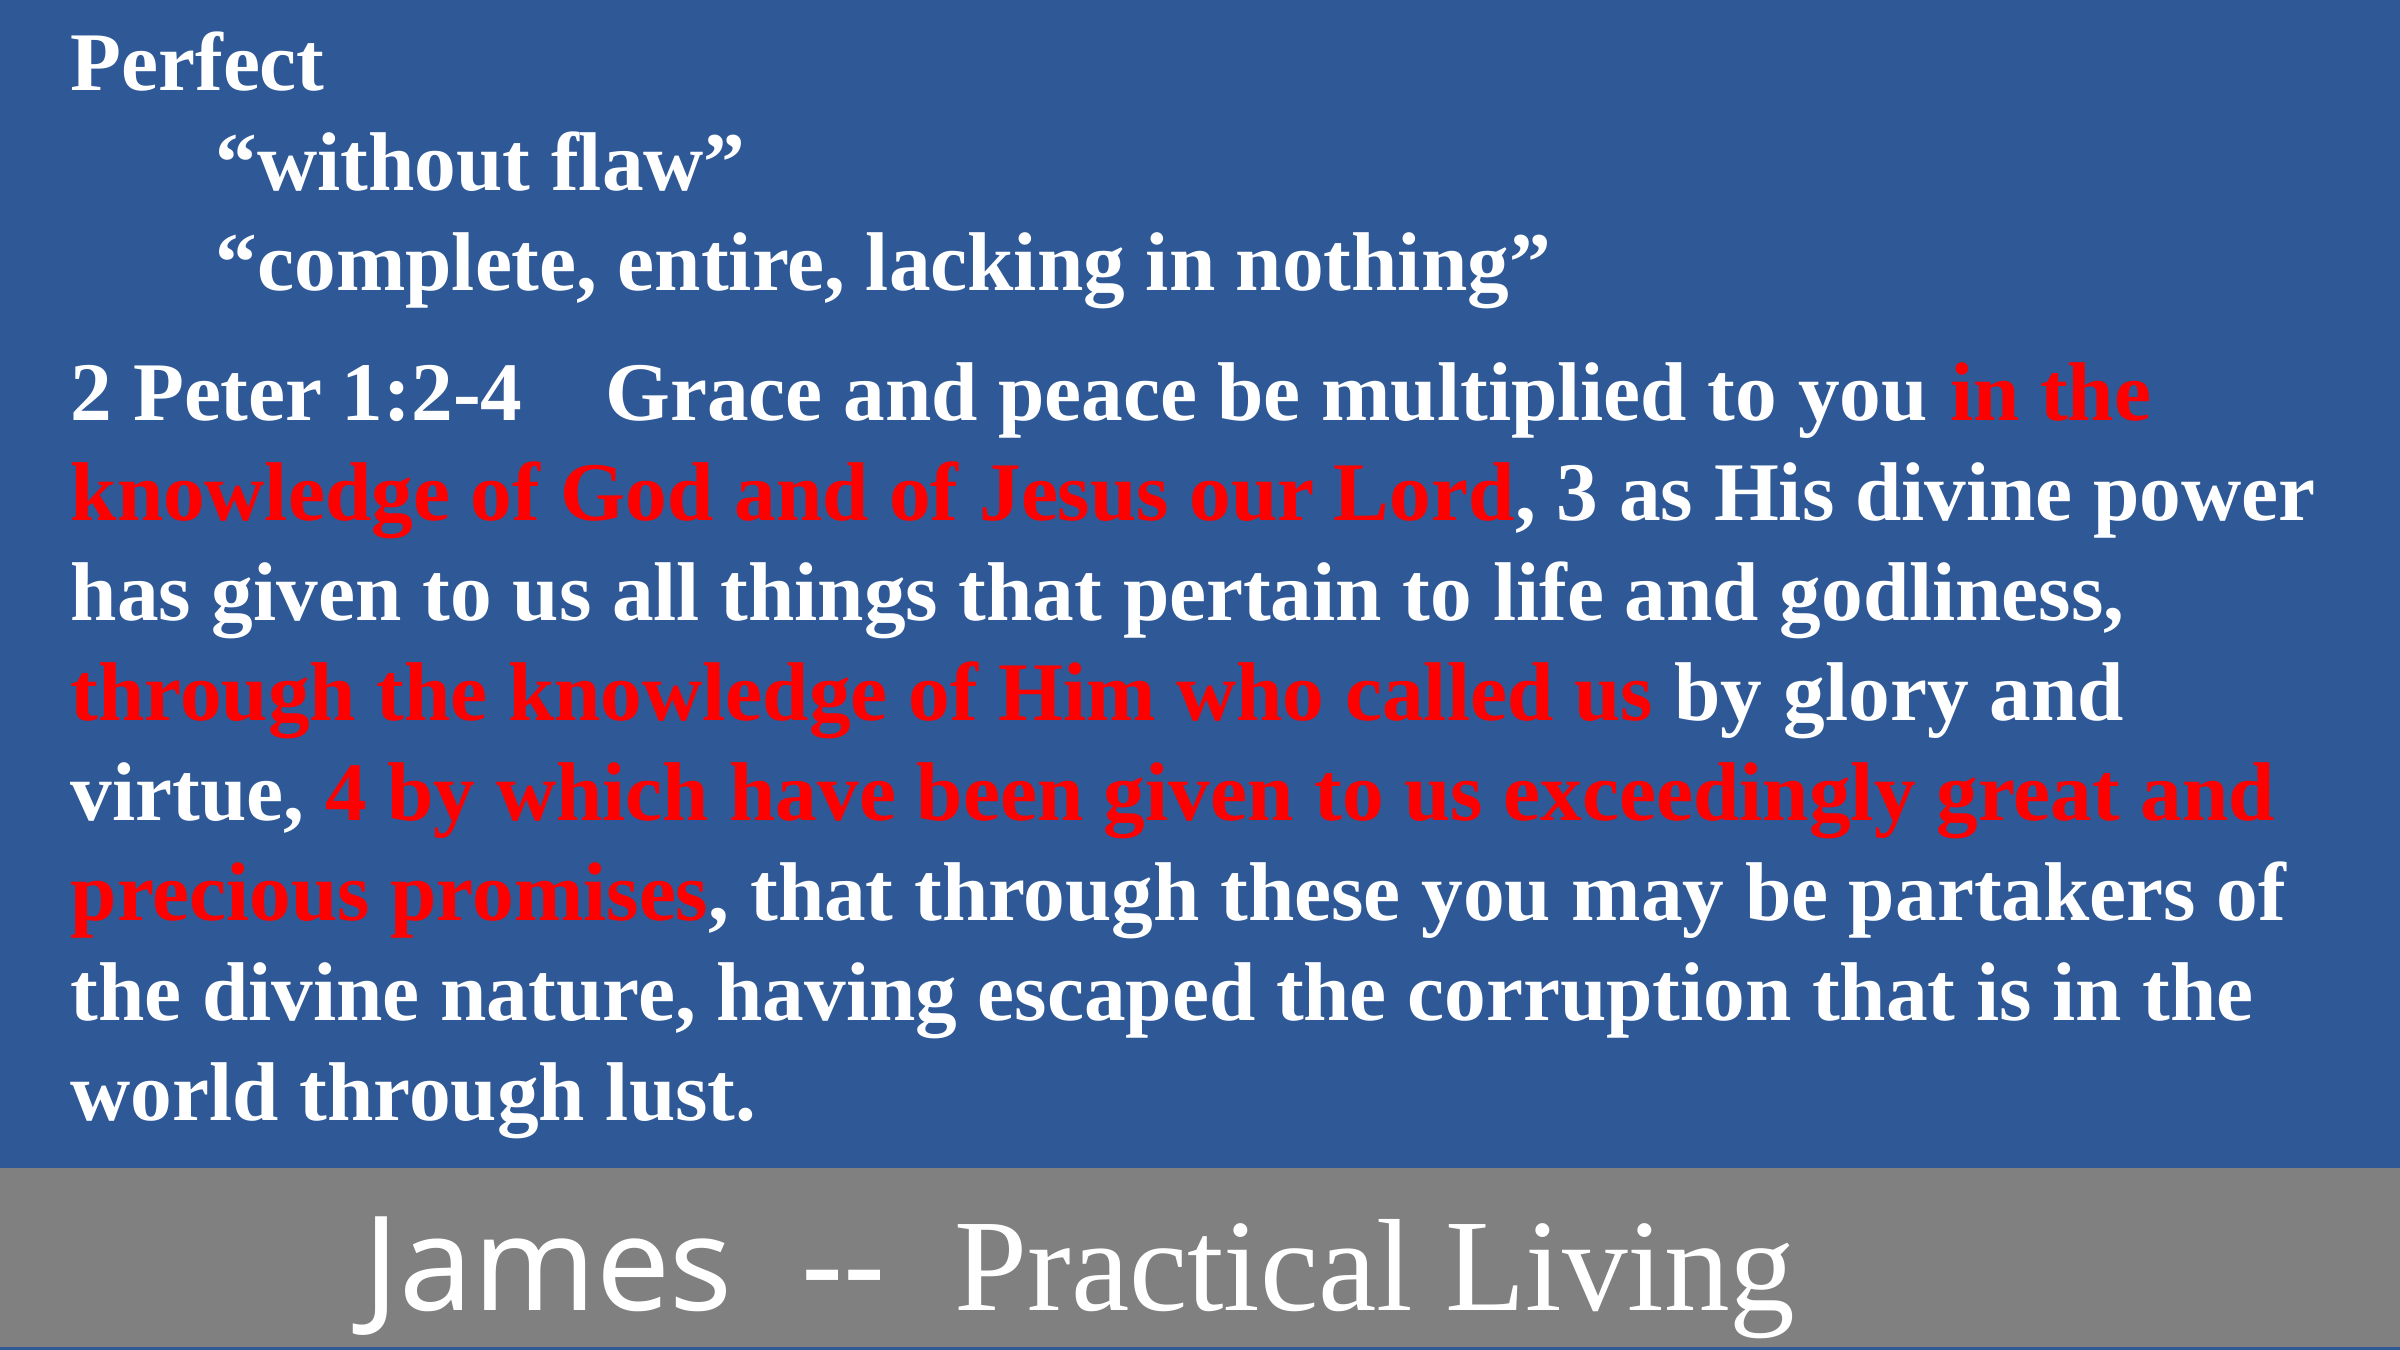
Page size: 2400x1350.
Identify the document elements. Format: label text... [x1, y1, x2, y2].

text_box Perfect “without flaw” “complete, entire, lacking in nothing” 2 Peter 1:2-4 Grace and peace be multiplied to you in the knowledge of God and of Jesus our Lord, 3 as His divine power has given to us all things that pertain to life and godliness, through the knowledge of Him who called us by glory and virtue, 4 by which have been given to us exceedingly great and precious promises, that through these you may be partakers of the divine nature, having escaped the corruption that is in the world through lust. [55, 0, 2344, 1345]
text_box James -- Practical Living [0, 1168, 2400, 1347]
